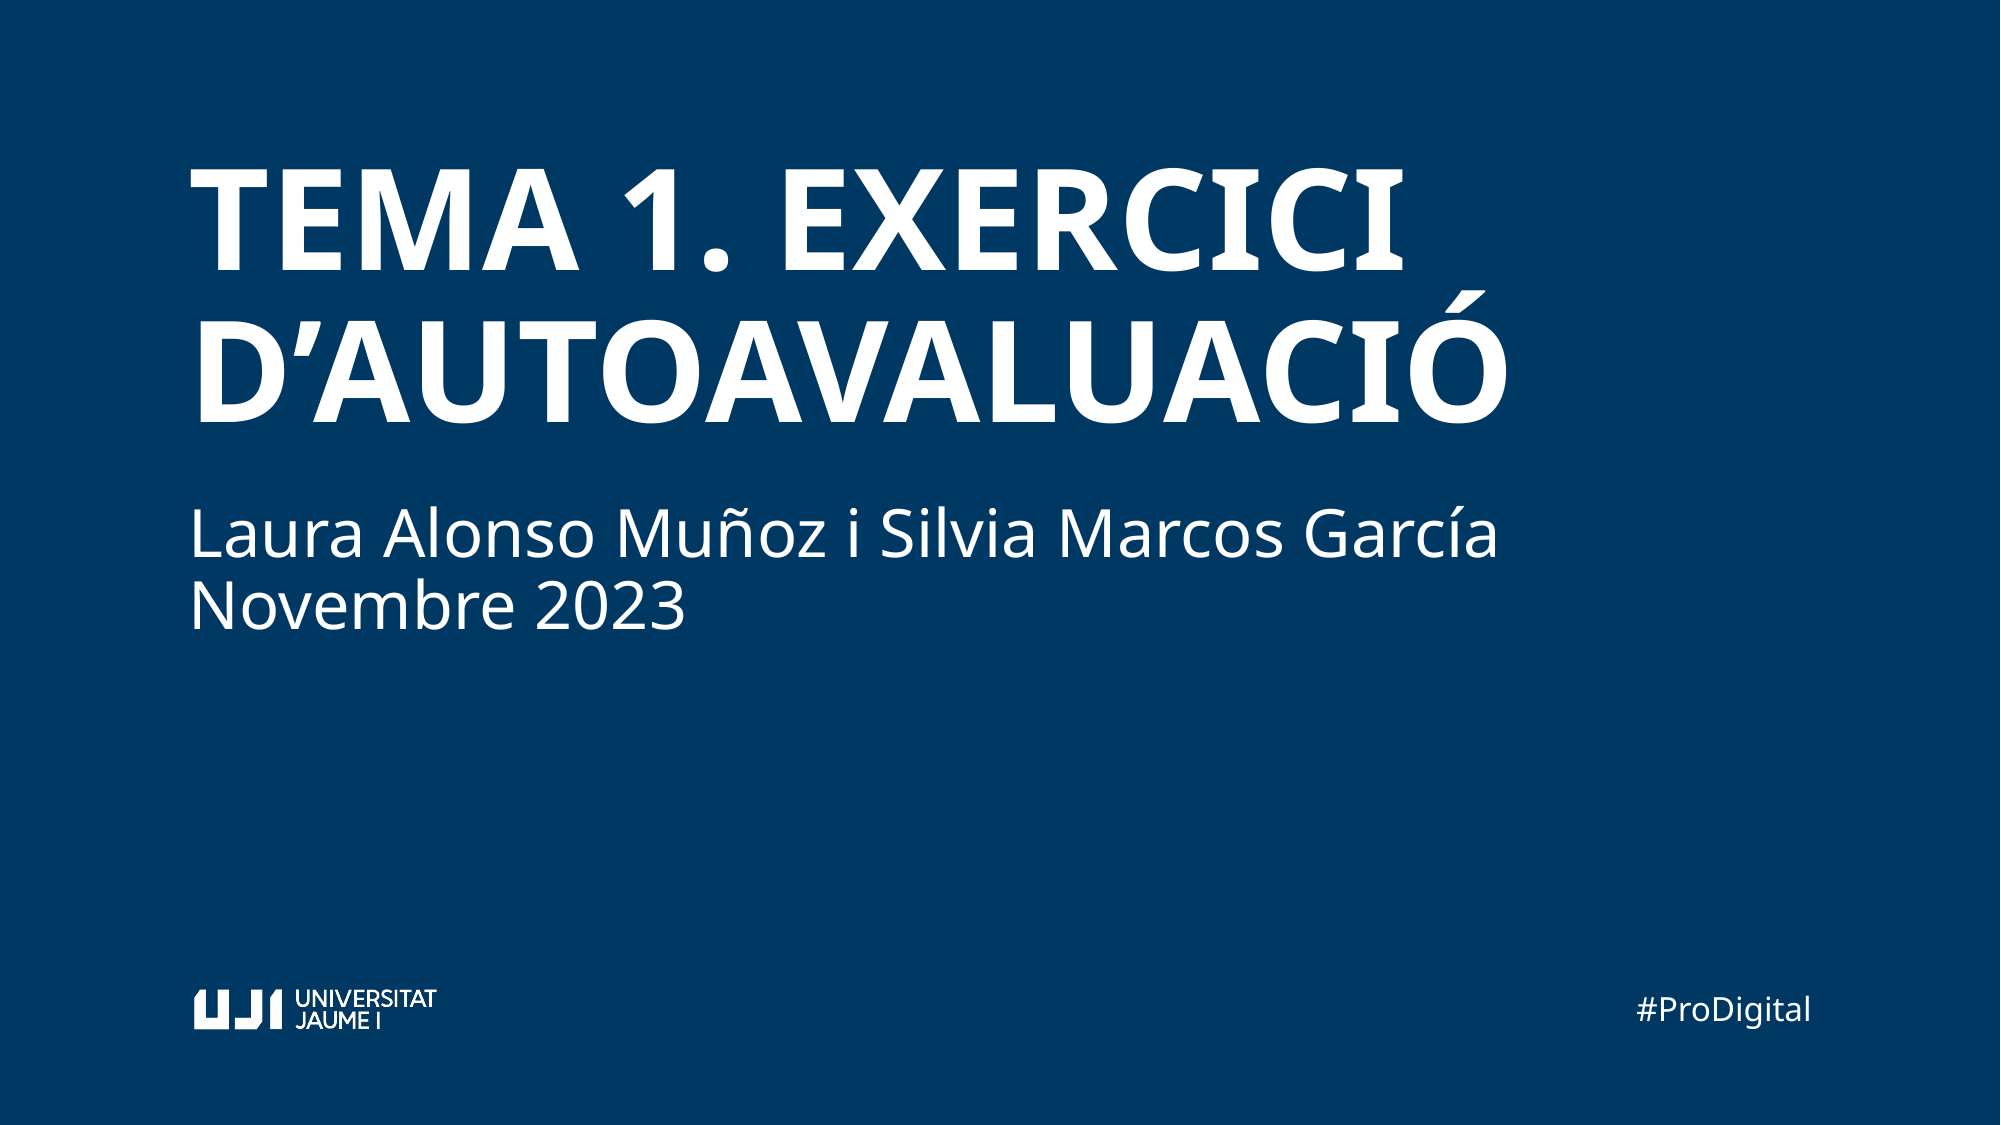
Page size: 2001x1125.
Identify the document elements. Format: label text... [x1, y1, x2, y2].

list Laura Alonso Muñoz i Silvia Marcos García Novembre 2023 [173, 492, 1827, 663]
list TEMA 1. EXERCICI D’AUTOAVALUACIÓ [173, 141, 1827, 463]
picture [190, 983, 441, 1036]
